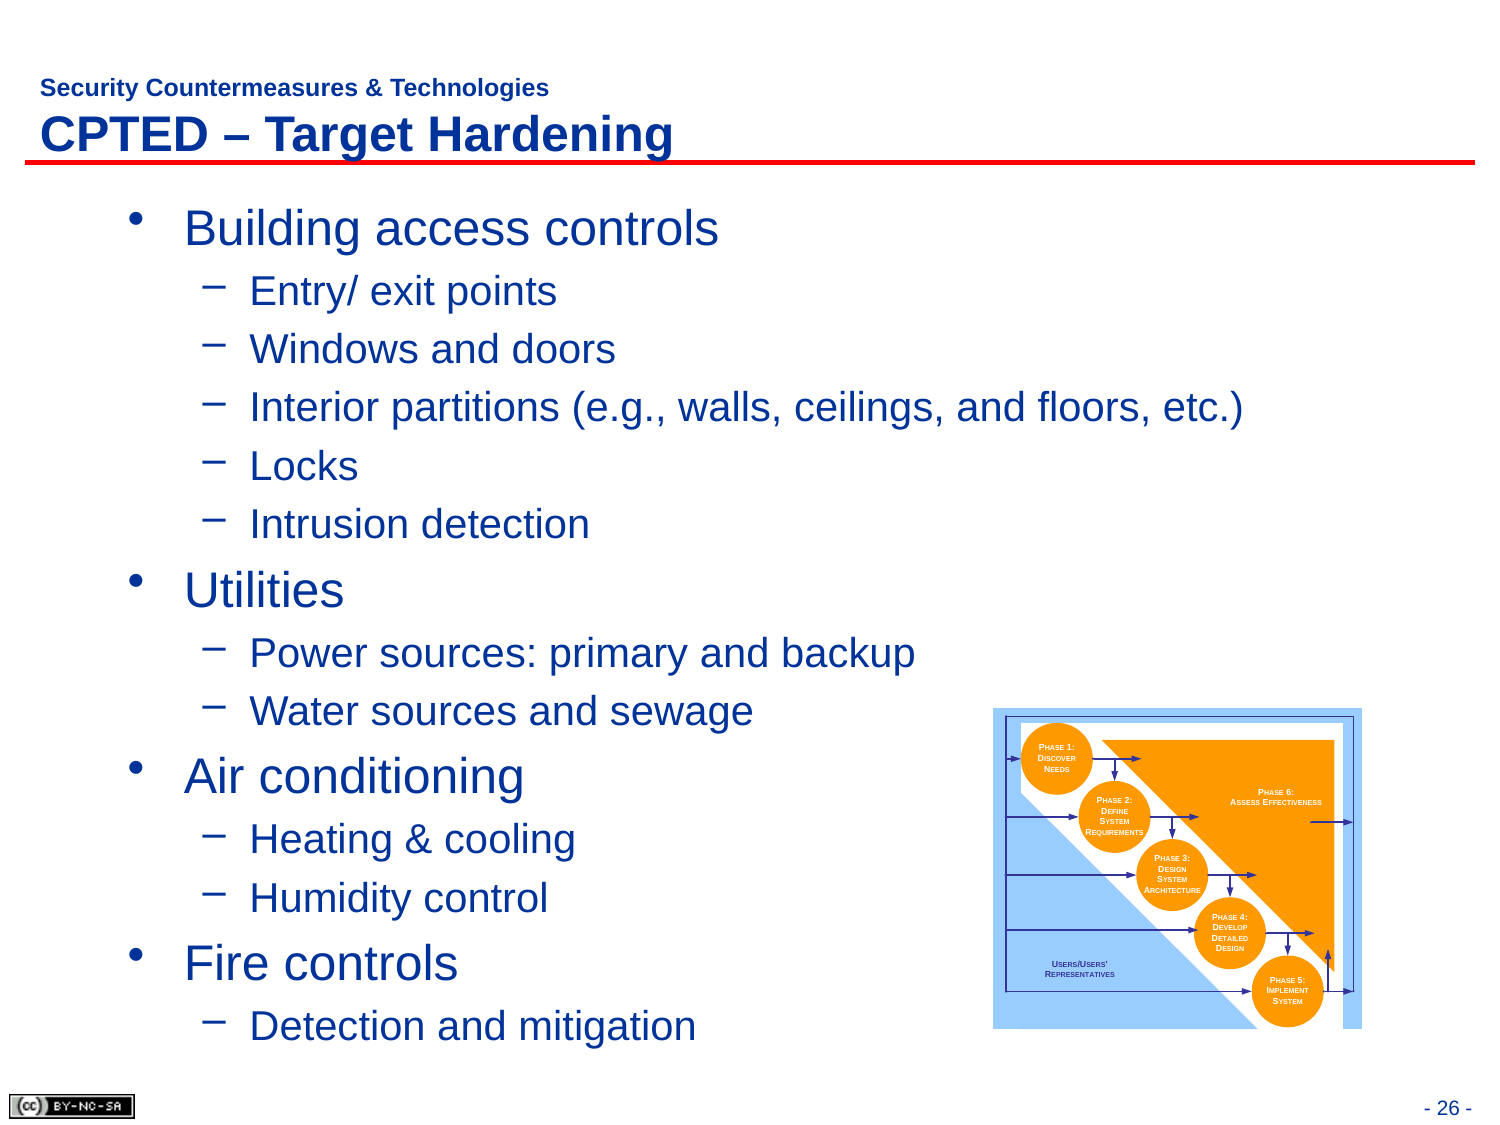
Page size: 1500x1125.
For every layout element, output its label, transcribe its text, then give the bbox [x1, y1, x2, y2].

slide_number - 26 - [1287, 1087, 1488, 1125]
picture [9, 1094, 135, 1119]
list Building access controls Entry/ exit points Windows and doors Interior partitions (e.g., walls, ceilings, and floors, etc.) Locks Intrusion detection Utilities Power sources: primary and backup Water sources and sewage Air conditioning Heating & cooling Humidity control Fire controls Detection and mitigation [112, 187, 1388, 1063]
picture [992, 706, 1363, 1031]
title Security Countermeasures & Technologies CPTED – Target Hardening [24, 0, 1463, 169]
